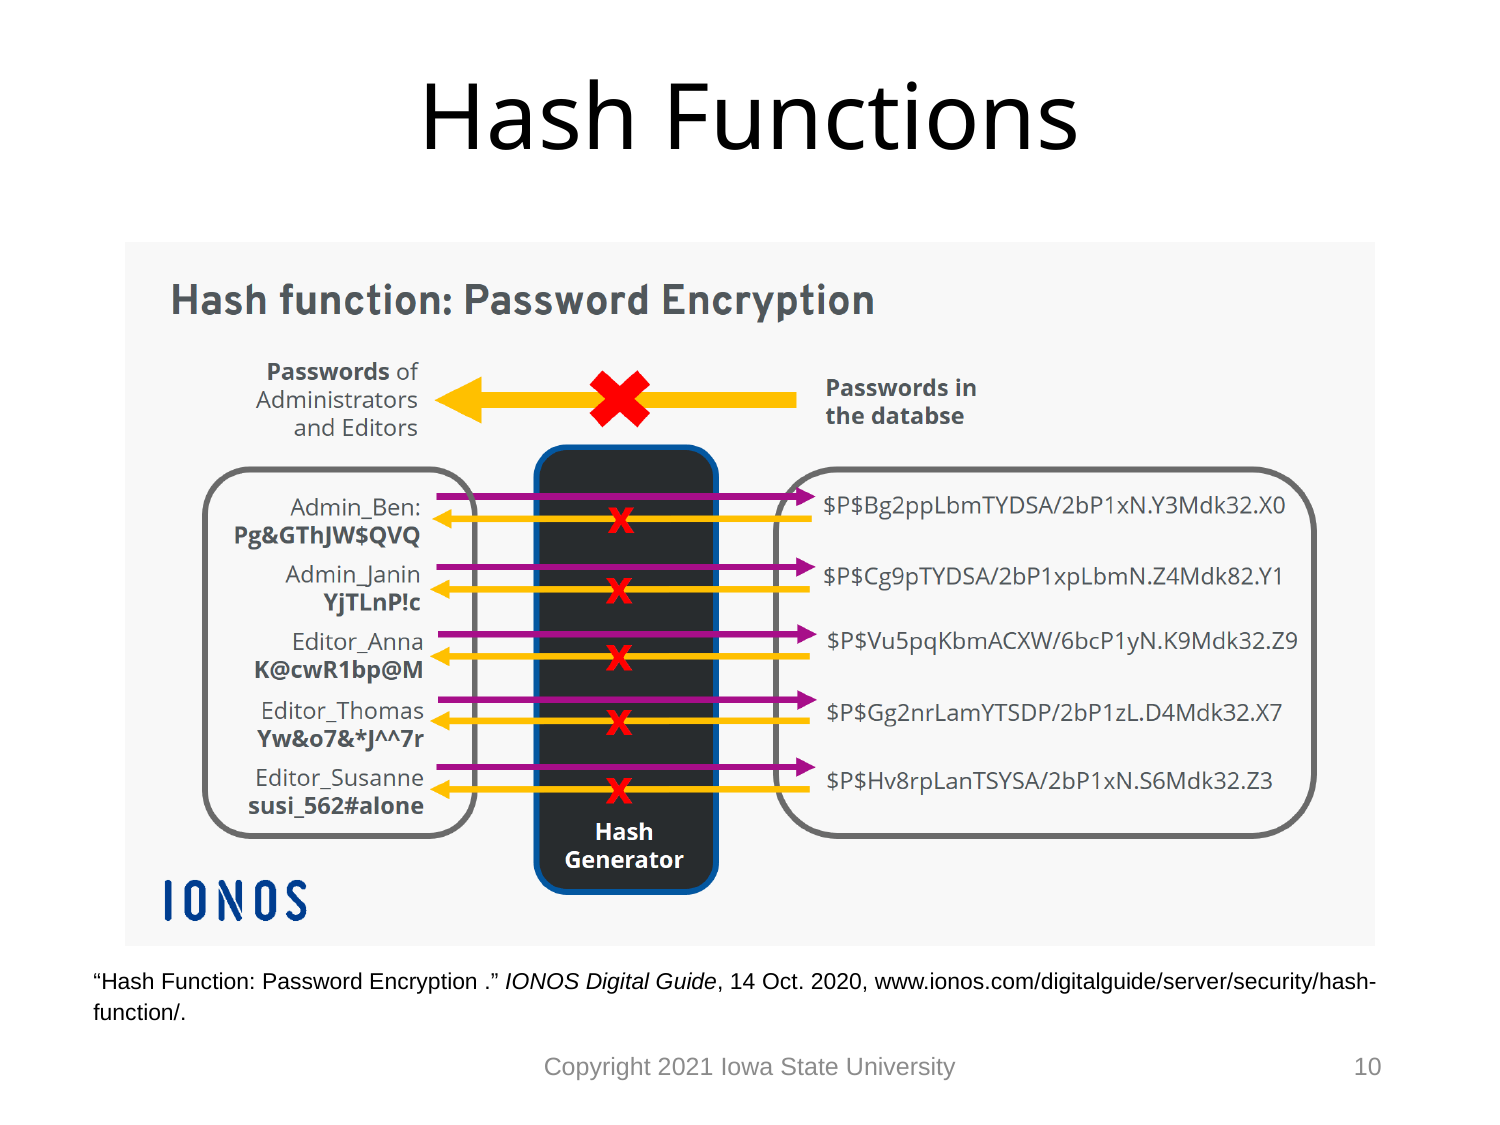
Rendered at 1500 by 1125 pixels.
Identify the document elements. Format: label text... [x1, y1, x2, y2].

slide_number 10 [1059, 1042, 1397, 1103]
picture [125, 242, 1375, 946]
list “Hash Function: Password Encryption .” IONOS Digital Guide, 14 Oct. 2020, www.ionos.com/digitalguide/server/security/hash-function/. [20, 954, 1480, 1007]
footer Copyright 2021 Iowa State University [496, 1042, 1004, 1103]
title Hash Functions [103, 10, 1397, 229]
